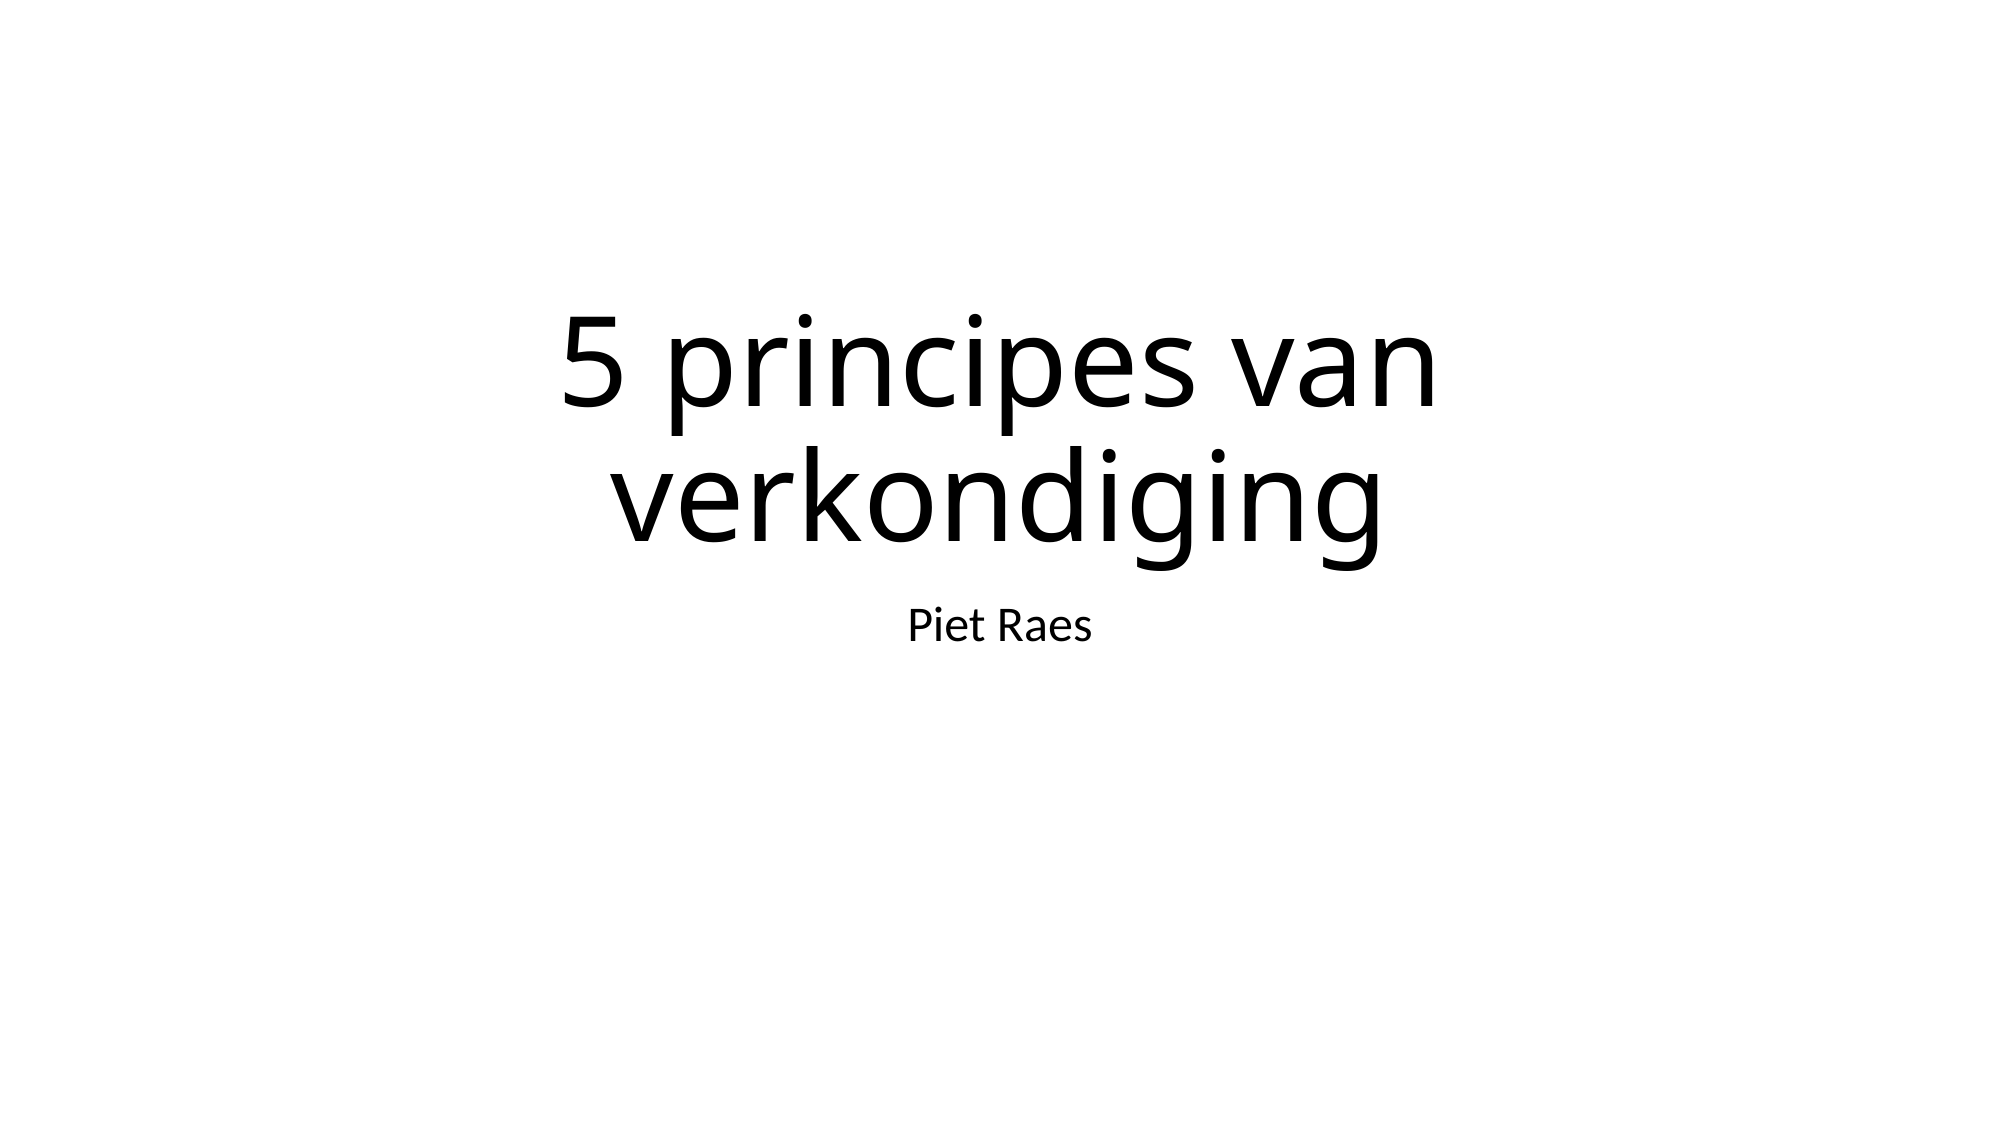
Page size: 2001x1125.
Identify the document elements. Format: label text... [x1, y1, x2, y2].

title 5 principes van verkondiging [249, 184, 1750, 576]
subtitle Piet Raes [249, 590, 1750, 863]
